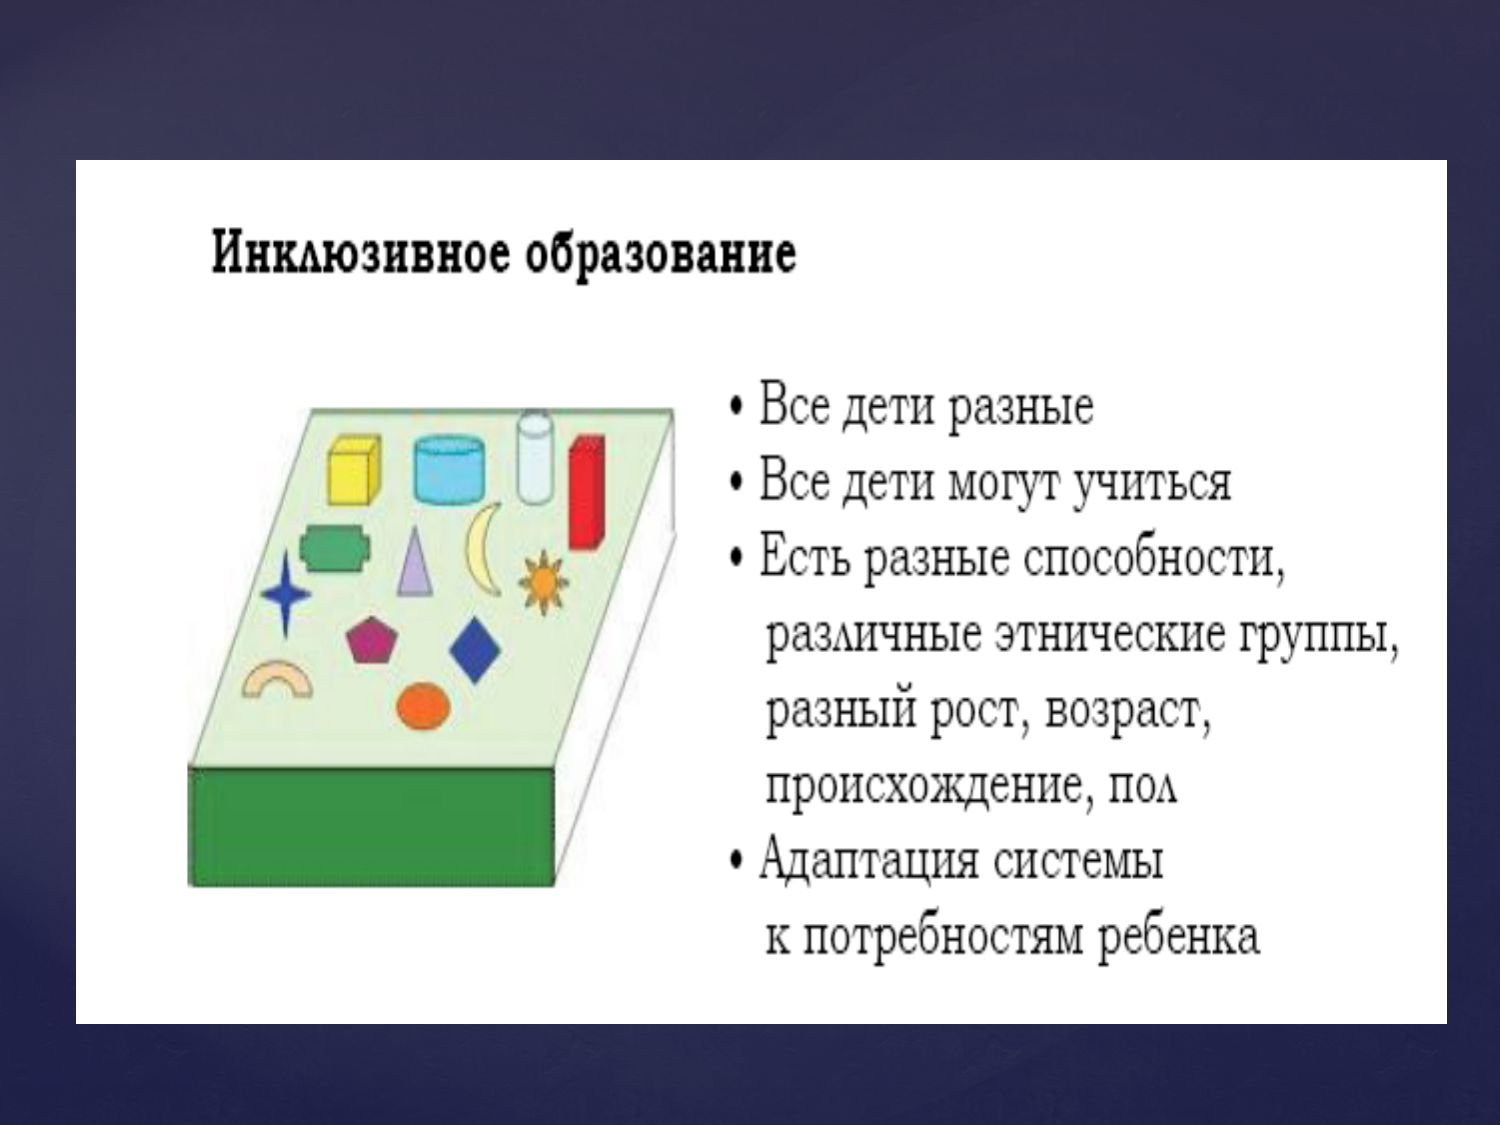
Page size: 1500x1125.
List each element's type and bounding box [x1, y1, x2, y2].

list [76, 160, 1448, 1024]
